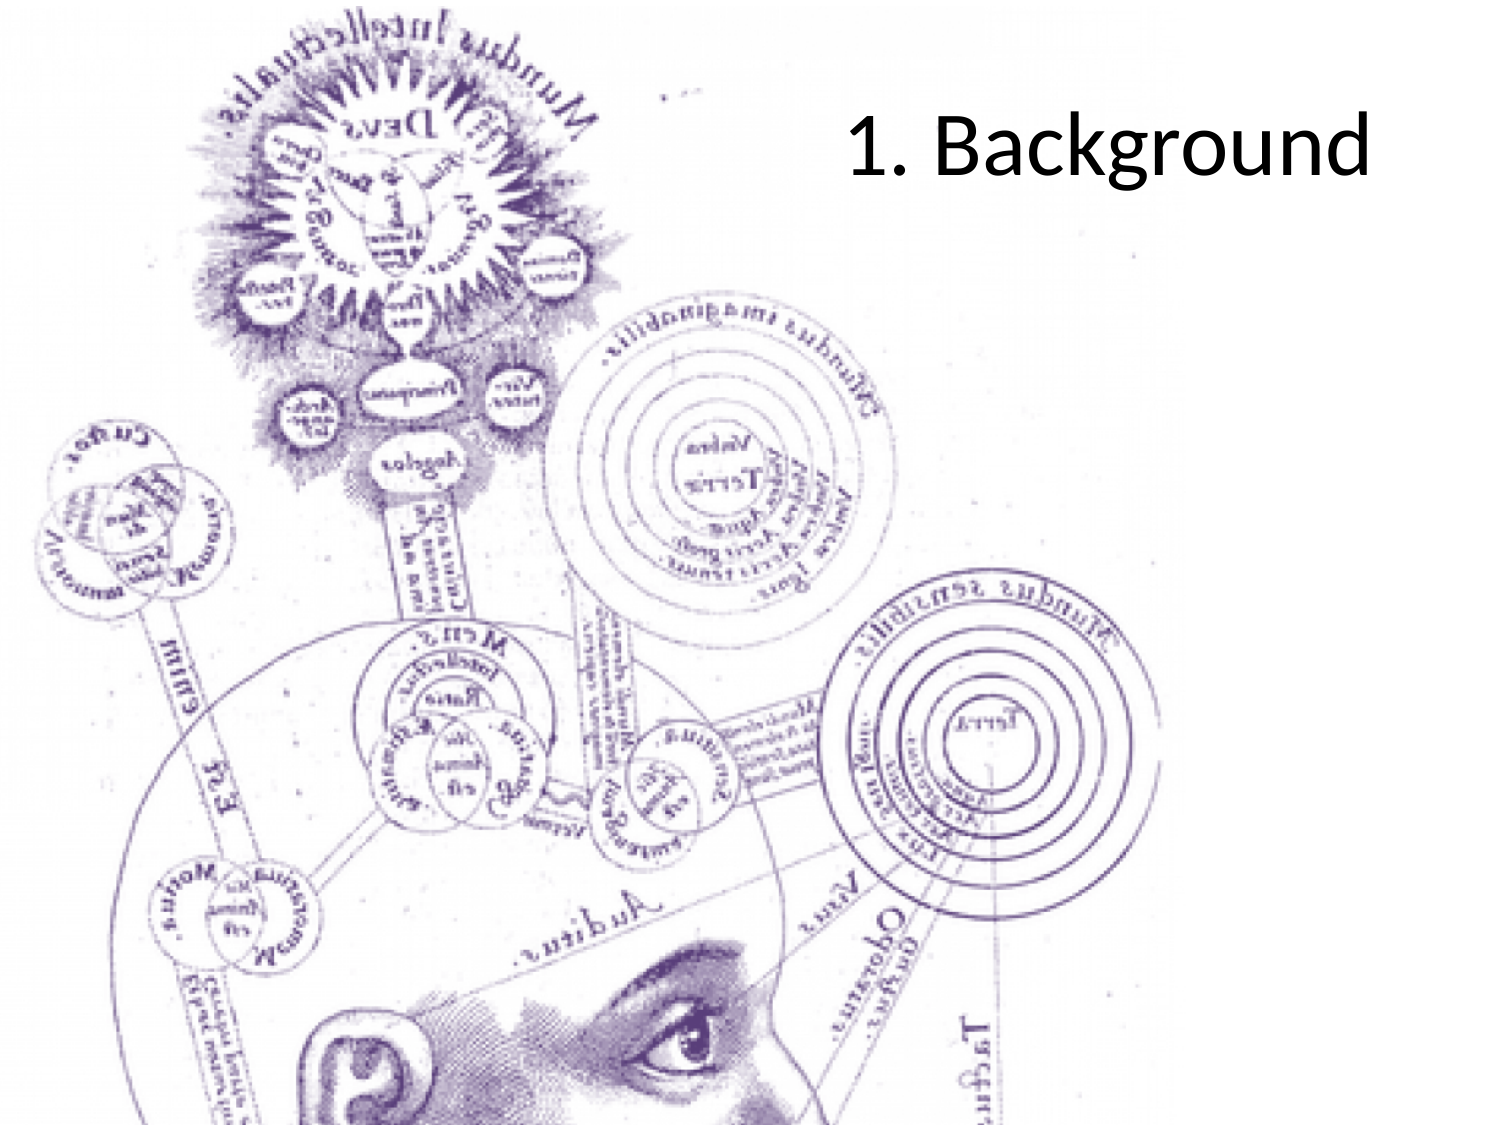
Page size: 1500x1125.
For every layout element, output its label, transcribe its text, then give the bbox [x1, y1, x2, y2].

picture [0, 6, 1186, 1125]
title 1. Background [1189, 45, 1453, 233]
